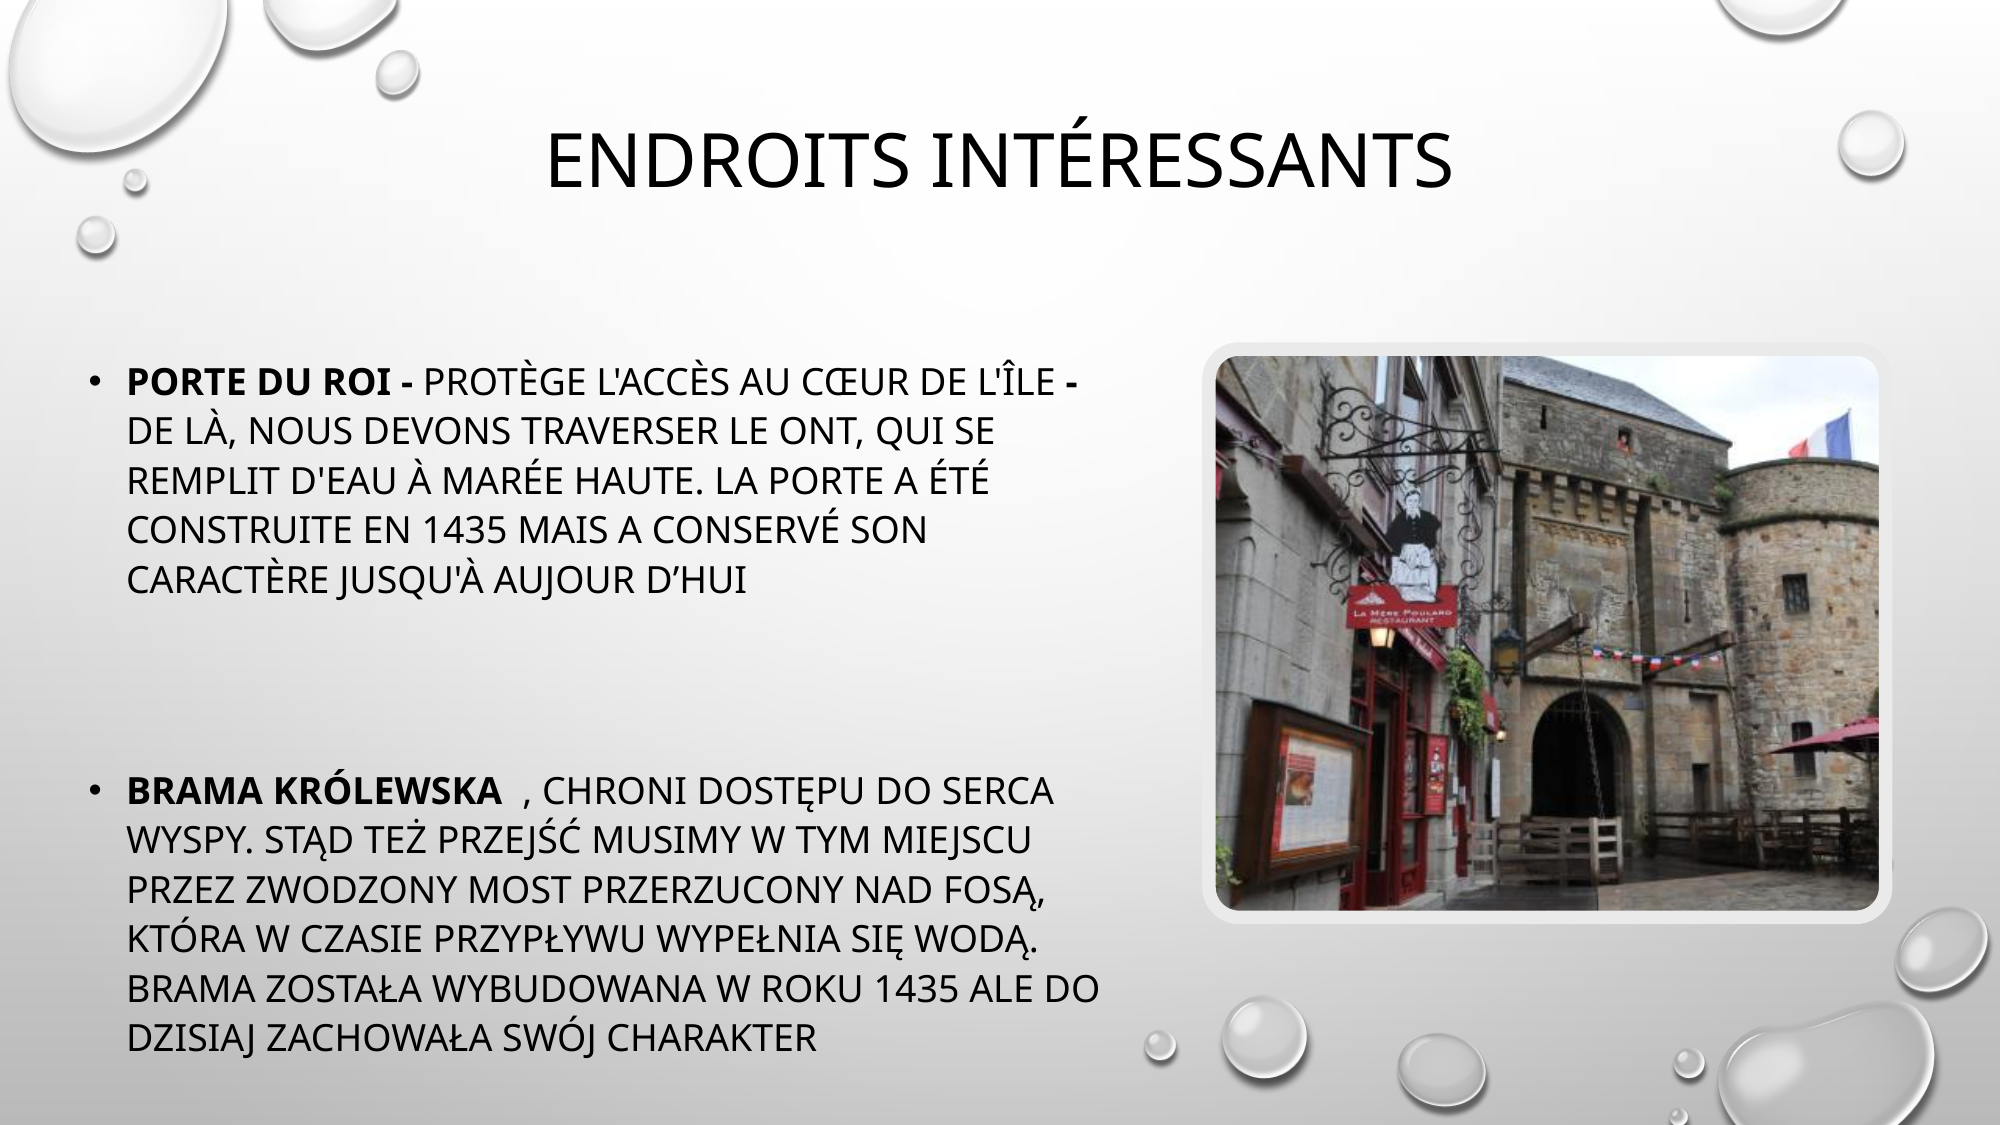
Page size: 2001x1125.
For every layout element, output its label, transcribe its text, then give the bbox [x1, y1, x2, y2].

picture [0, 0, 2000, 1125]
title endroits intéressants [149, 32, 1851, 295]
list Porte du roi - protège l'accès au cœur de l'île - De là, nous devons traverser le ont, qui se remplit d'eau à marée haute. La porte a été construite en 1435 mais a conservé son caractère jusqu'à aujour d’hui Brama Królewska , chroni dostępu do serca wyspy. Stąd też przejść musimy w tym miejscu przez zwodzony most przerzucony nad fosą, która w czasie przypływu wypełnia się wodą. Brama została wybudowana w roku 1435 ale do dzisiaj zachowała swój charakter [73, 279, 1150, 1111]
